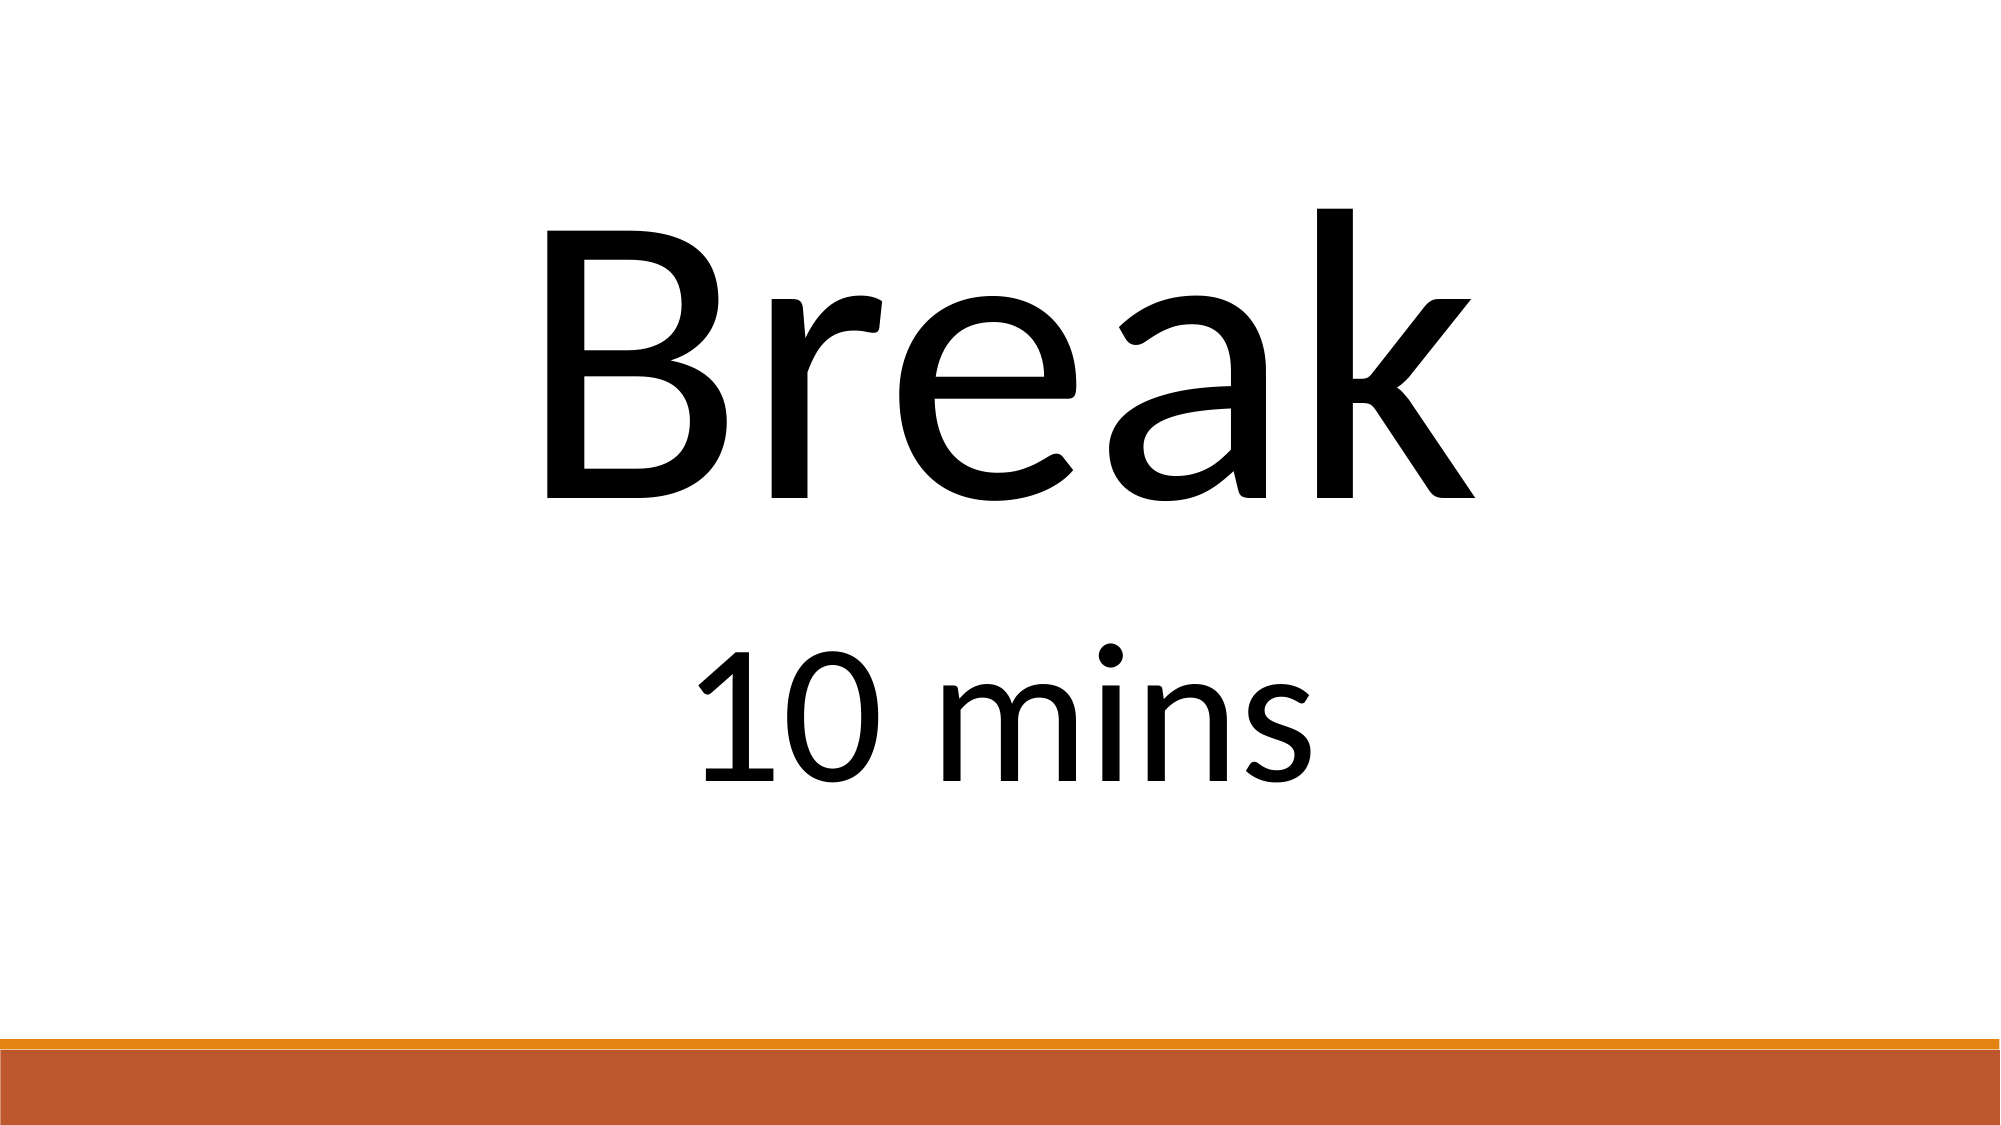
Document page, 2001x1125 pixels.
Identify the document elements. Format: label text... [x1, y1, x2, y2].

text_box Break 10 mins [117, 74, 1883, 829]
